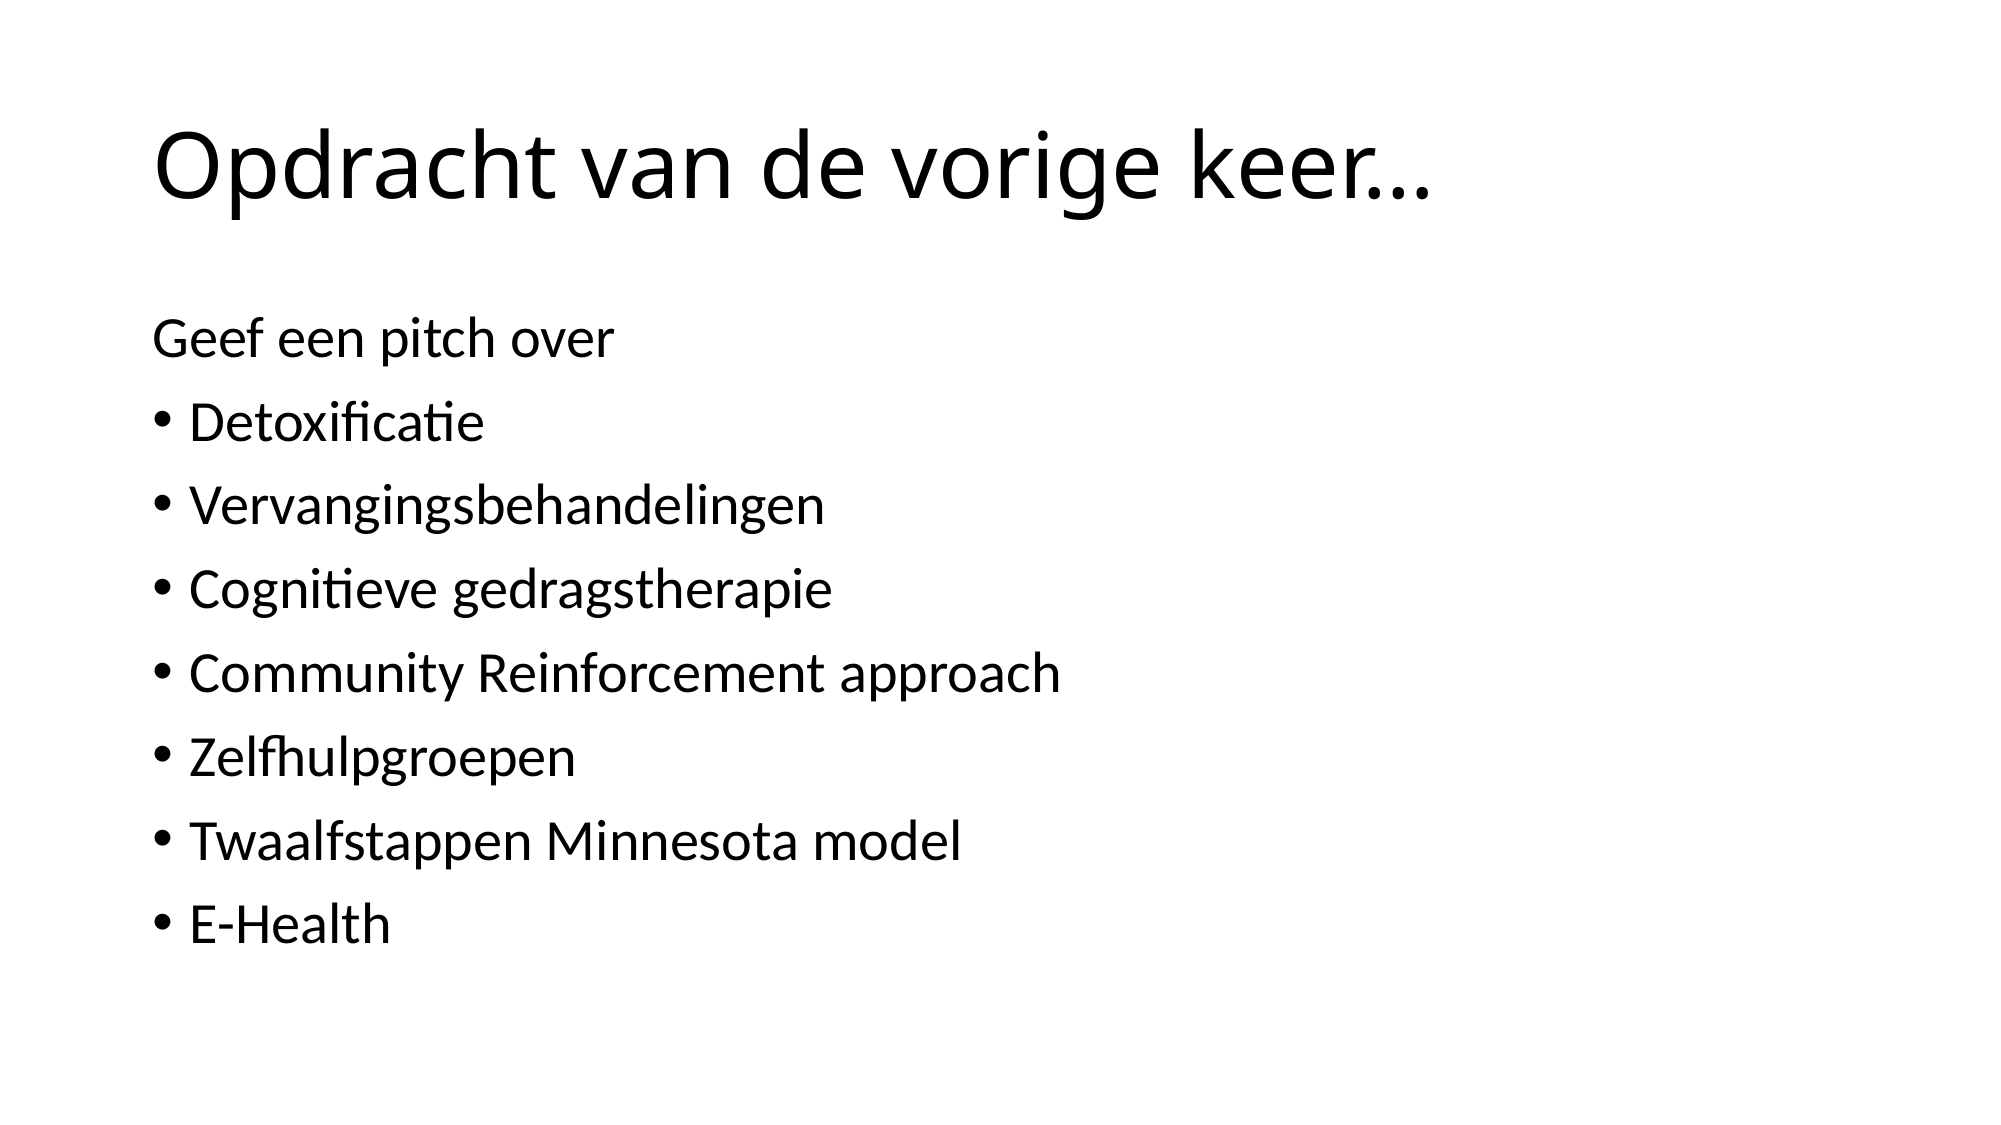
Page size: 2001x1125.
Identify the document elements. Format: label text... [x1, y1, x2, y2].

title Opdracht van de vorige keer… [137, 59, 1863, 278]
list Geef een pitch over Detoxificatie Vervangingsbehandelingen Cognitieve gedragstherapie Community Reinforcement approach Zelfhulpgroepen Twaalfstappen Minnesota model E-Health [137, 299, 1863, 1014]
